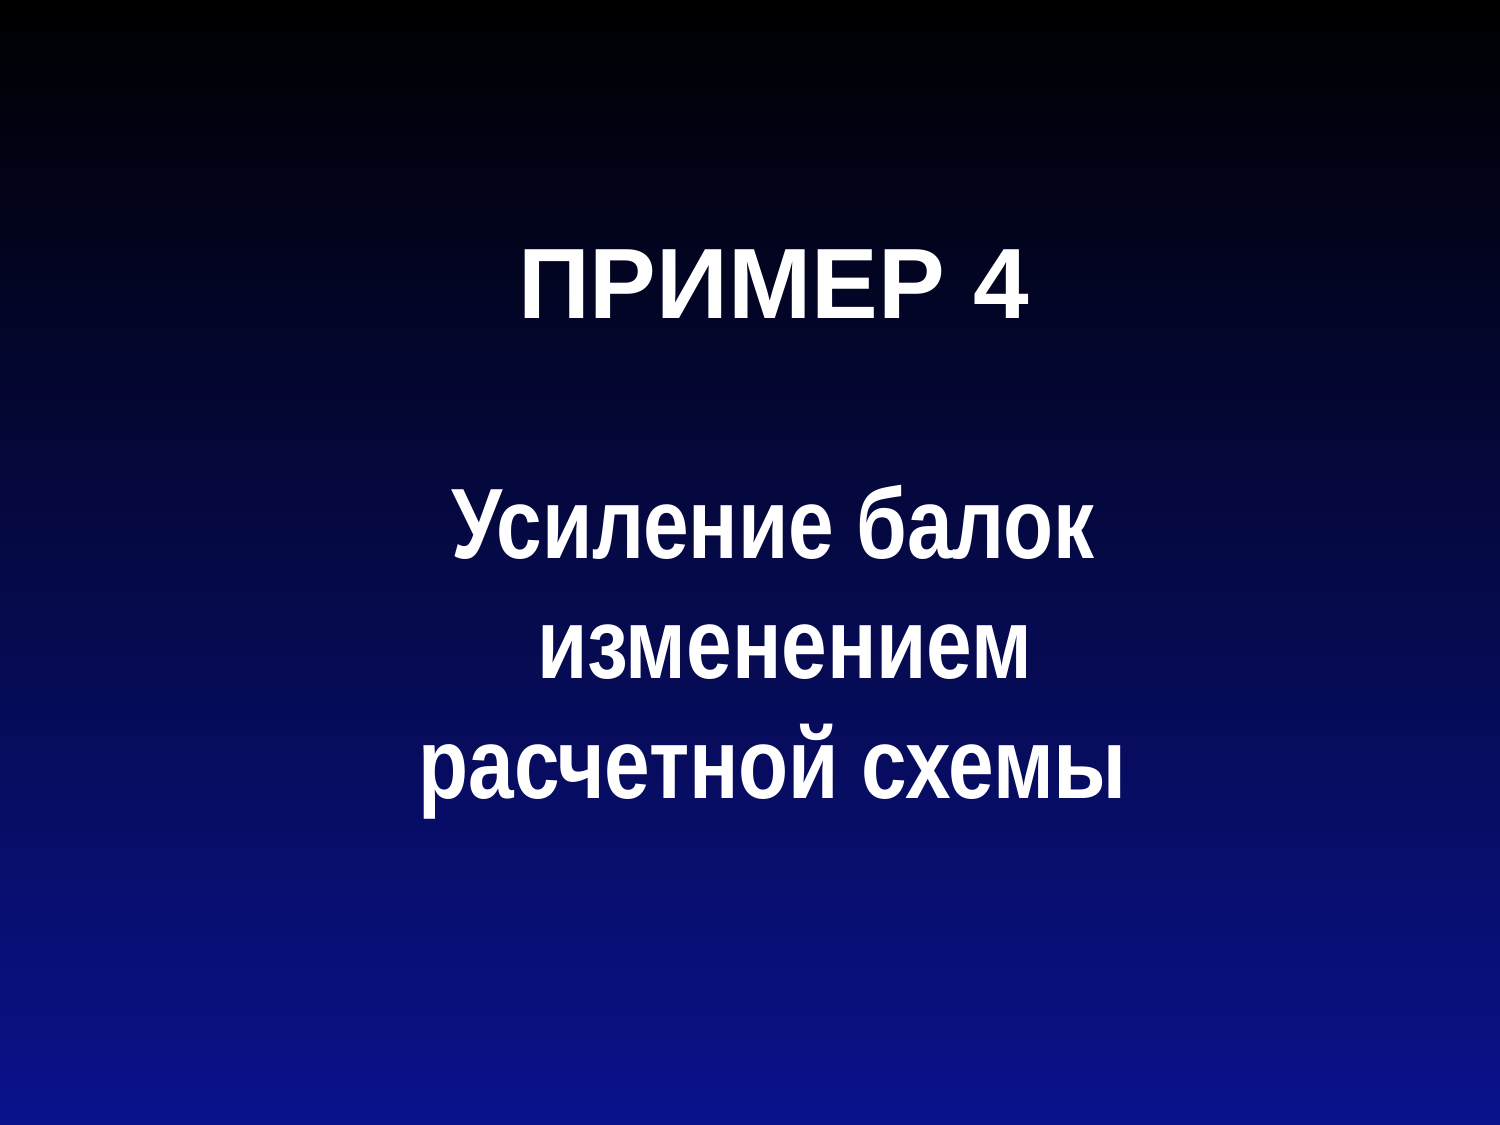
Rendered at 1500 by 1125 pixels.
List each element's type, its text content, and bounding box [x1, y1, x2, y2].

text_box ПРИМЕР 4 Усиление балок изменением расчетной схемы [163, 210, 1383, 826]
